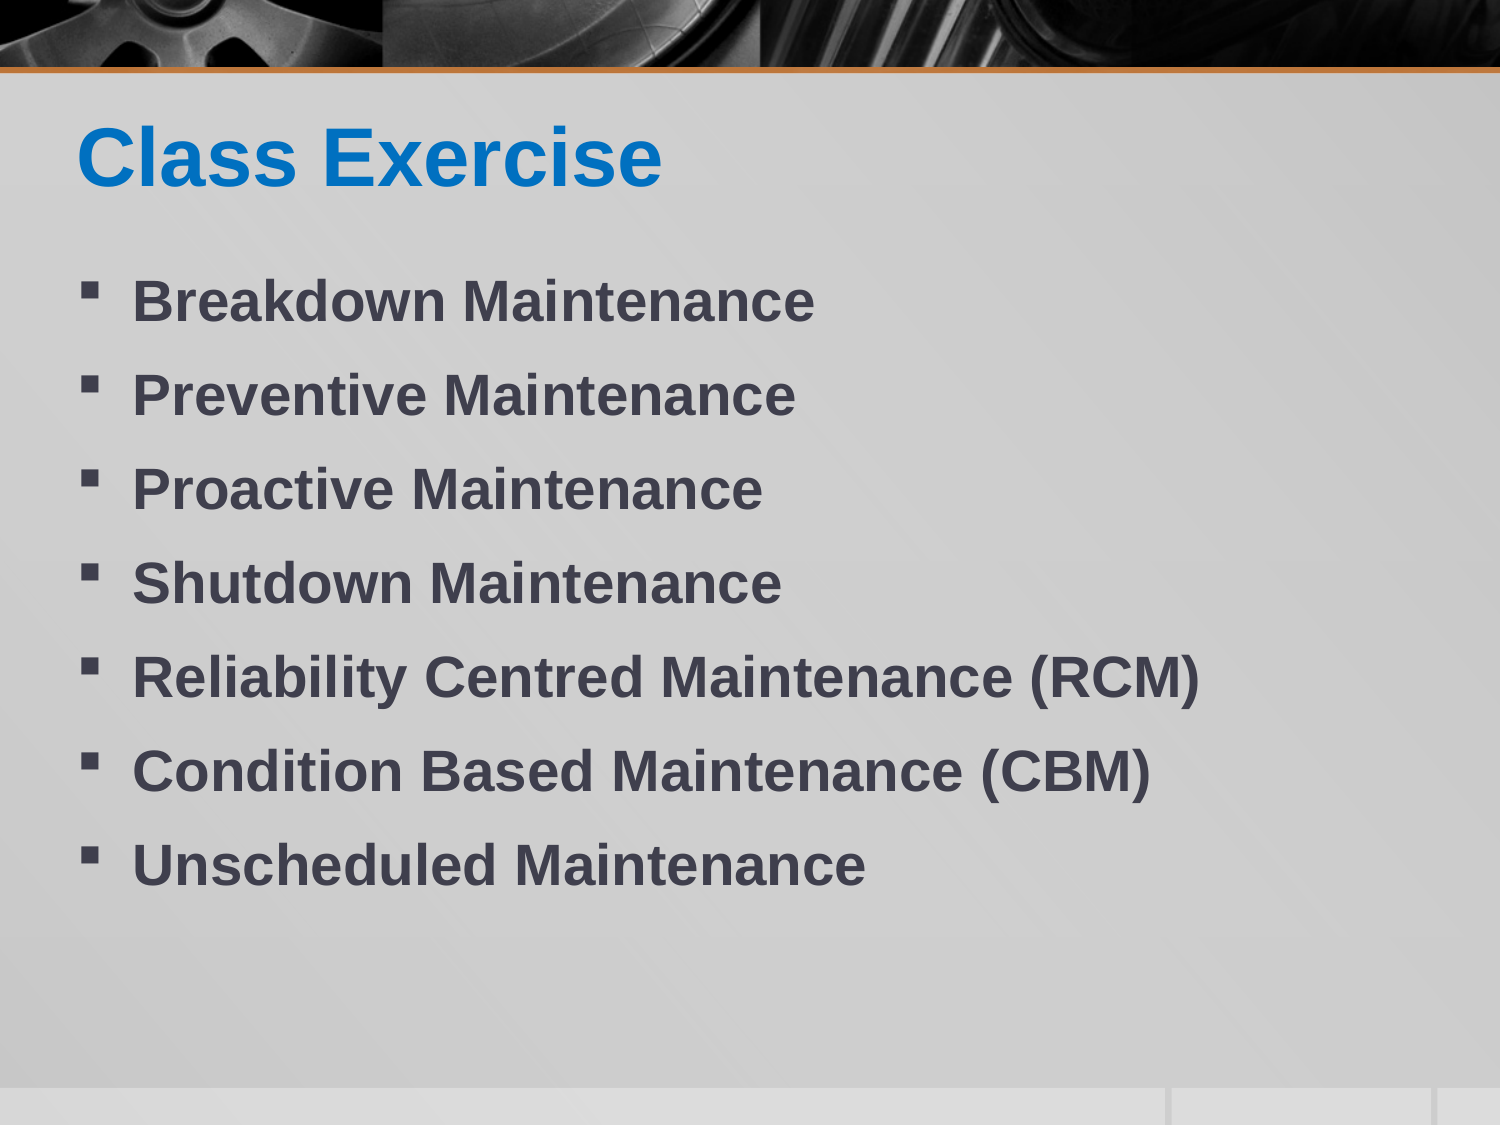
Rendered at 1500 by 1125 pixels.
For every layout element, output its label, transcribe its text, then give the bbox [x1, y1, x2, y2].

list Breakdown Maintenance Preventive Maintenance Proactive Maintenance Shutdown Maintenance Reliability Centred Maintenance (RCM) Condition Based Maintenance (CBM) Unscheduled Maintenance [76, 255, 1427, 936]
title Class Exercise [76, 78, 1427, 229]
picture [0, 0, 1500, 67]
